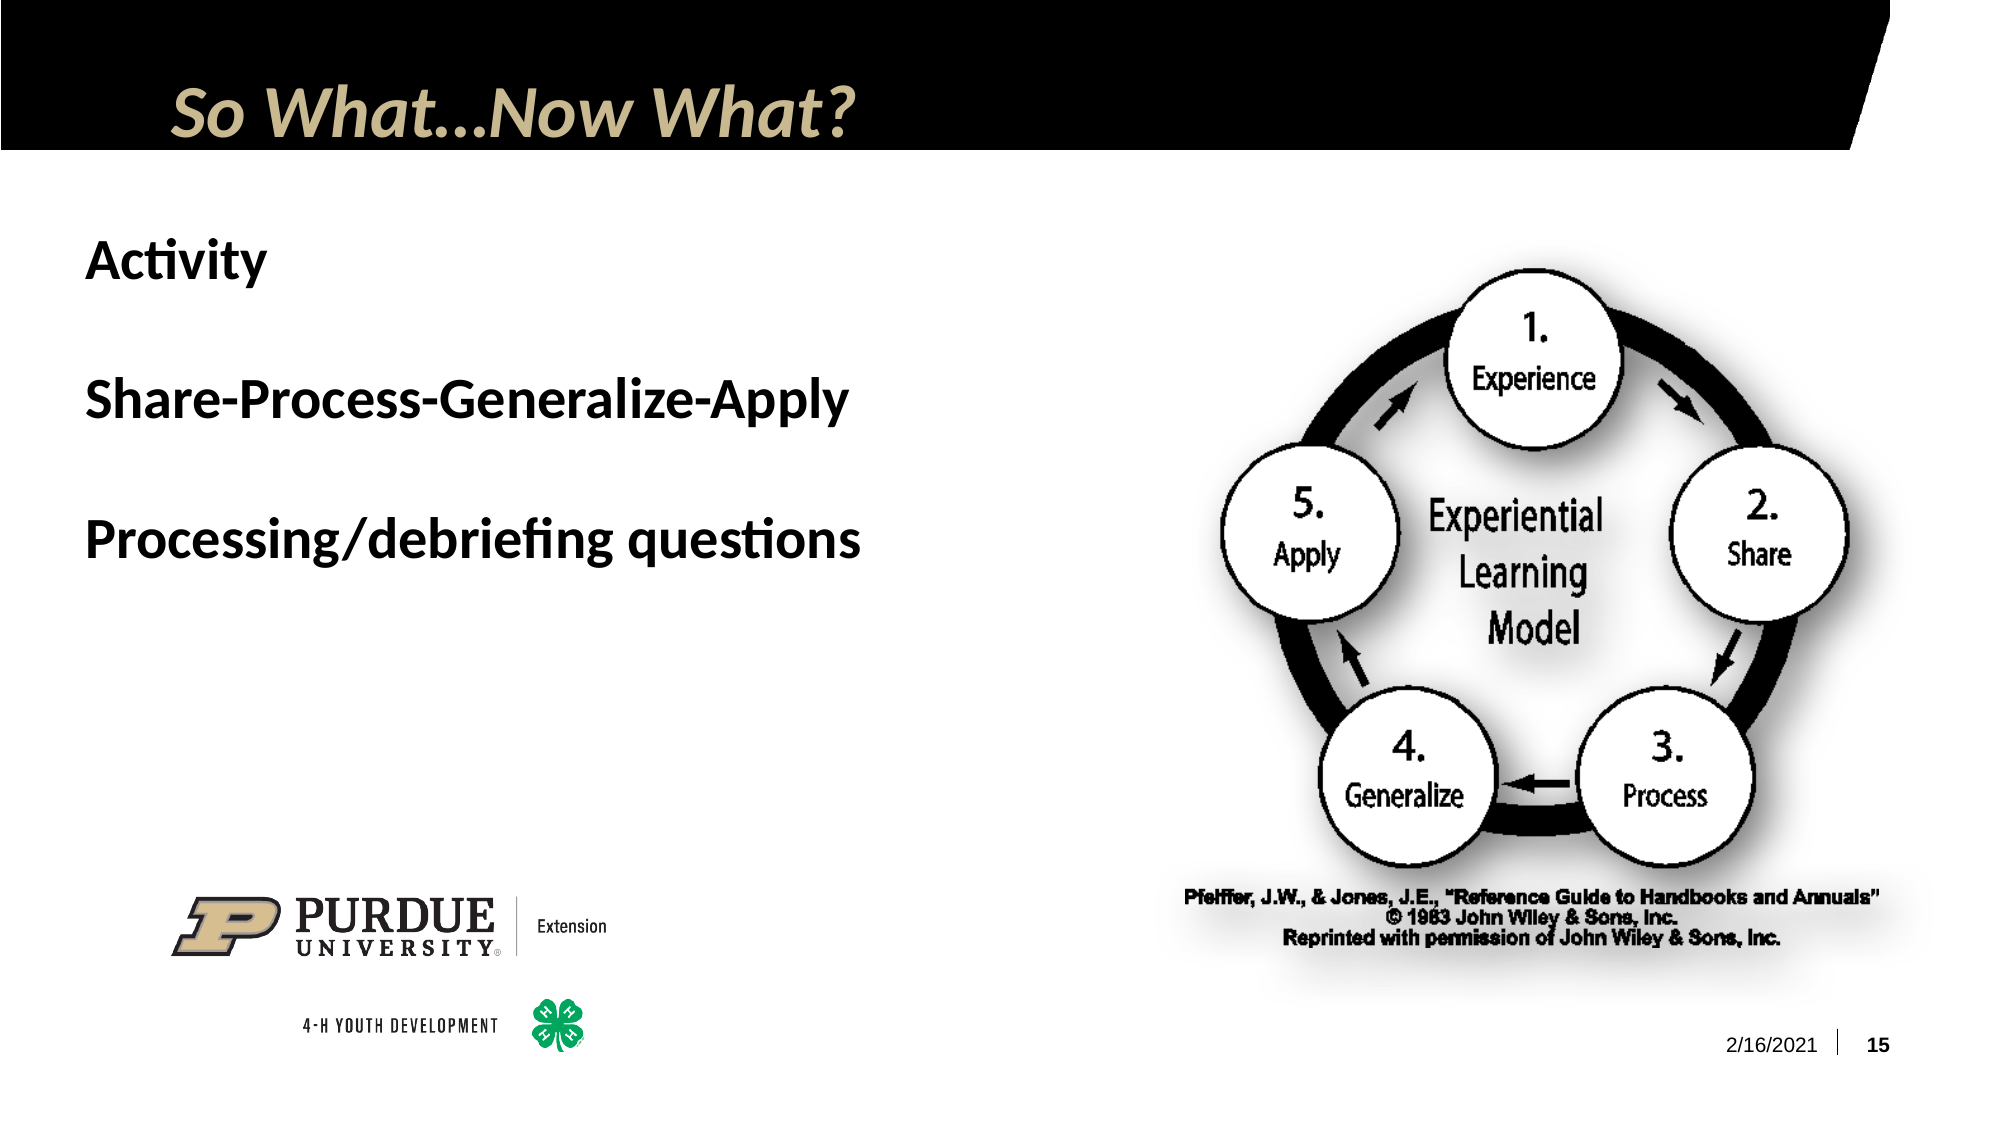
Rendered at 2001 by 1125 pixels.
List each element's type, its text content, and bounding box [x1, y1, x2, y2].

picture [1184, 267, 1879, 948]
list Activity Share-Process-Generalize-Apply Processing/debriefing questions [40, 151, 1919, 711]
picture [171, 894, 647, 1052]
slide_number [1662, 1017, 1834, 1071]
slide_number 15 [1838, 1013, 1919, 1074]
picture [1, 0, 1890, 150]
title So What…Now What? [169, 70, 1689, 151]
